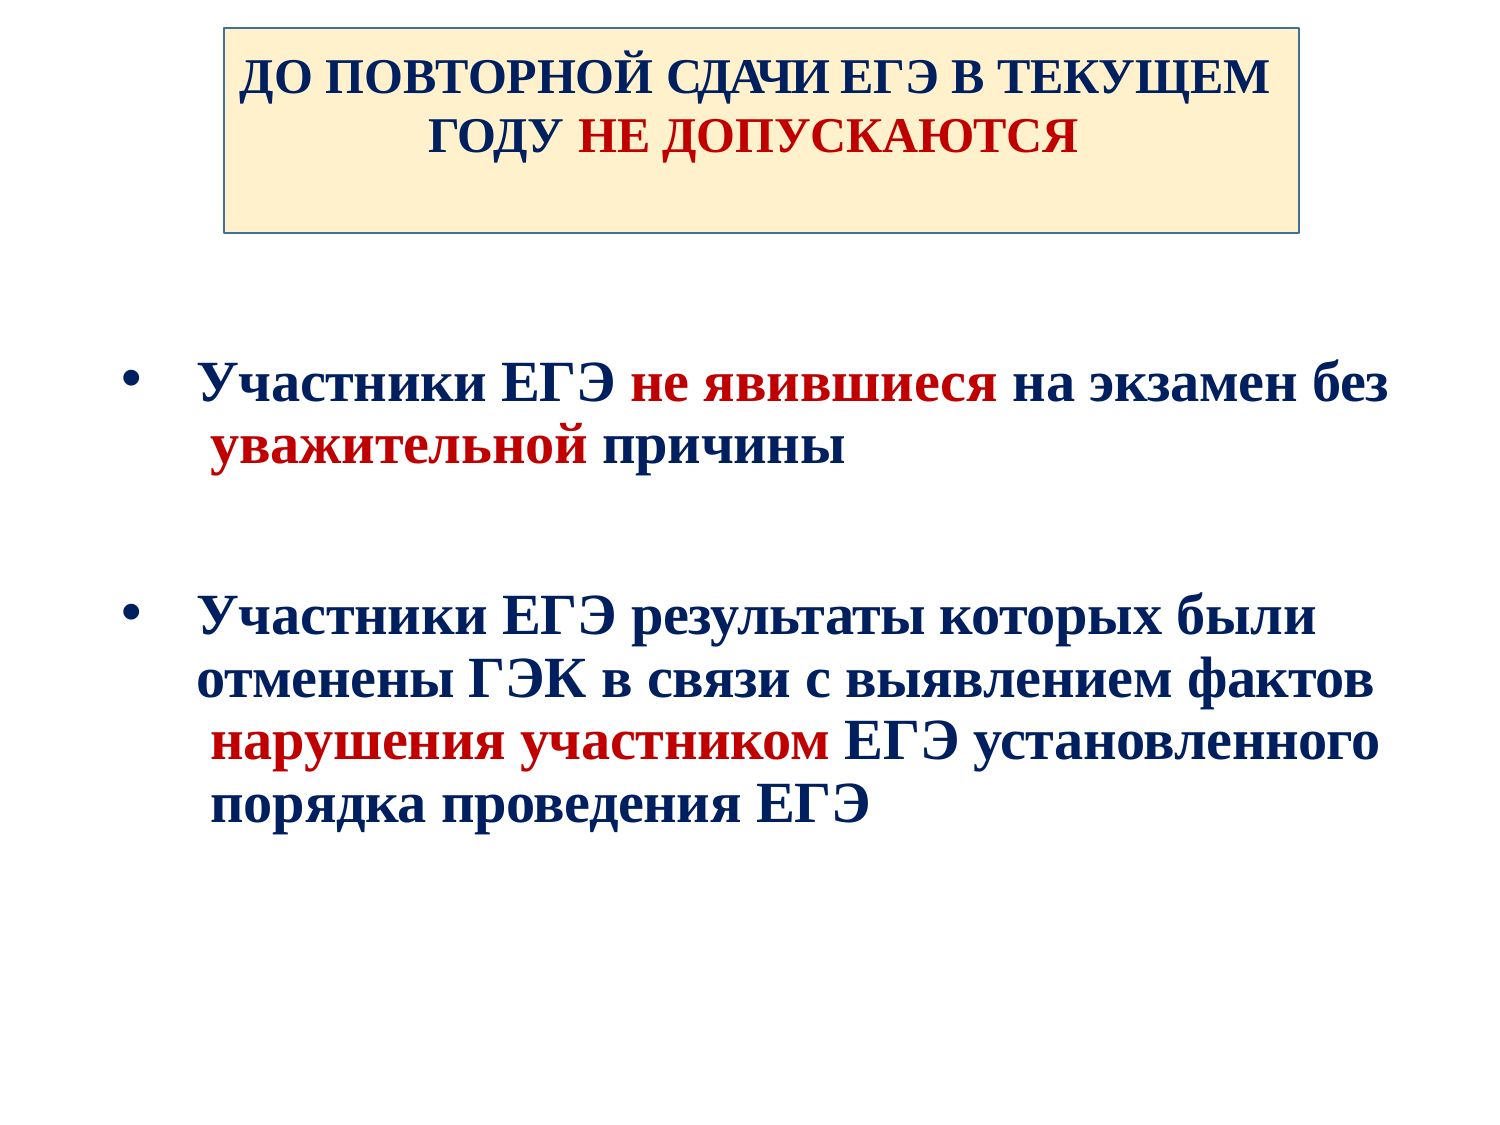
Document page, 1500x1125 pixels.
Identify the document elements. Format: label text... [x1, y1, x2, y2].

list Участники ЕГЭ не явившиеся на экзамен без уважительной причины Участники ЕГЭ результаты которых были отменены ГЭК в связи с выявлением фактов нарушения участником ЕГЭ установленного порядка проведения ЕГЭ [100, 339, 1400, 988]
title ДО ПОВТОРНОЙ СДАЧИ ЕГЭ В ТЕКУЩЕМ ГОДУ НЕ ДОПУСКАЮТСЯ [223, 28, 1299, 233]
